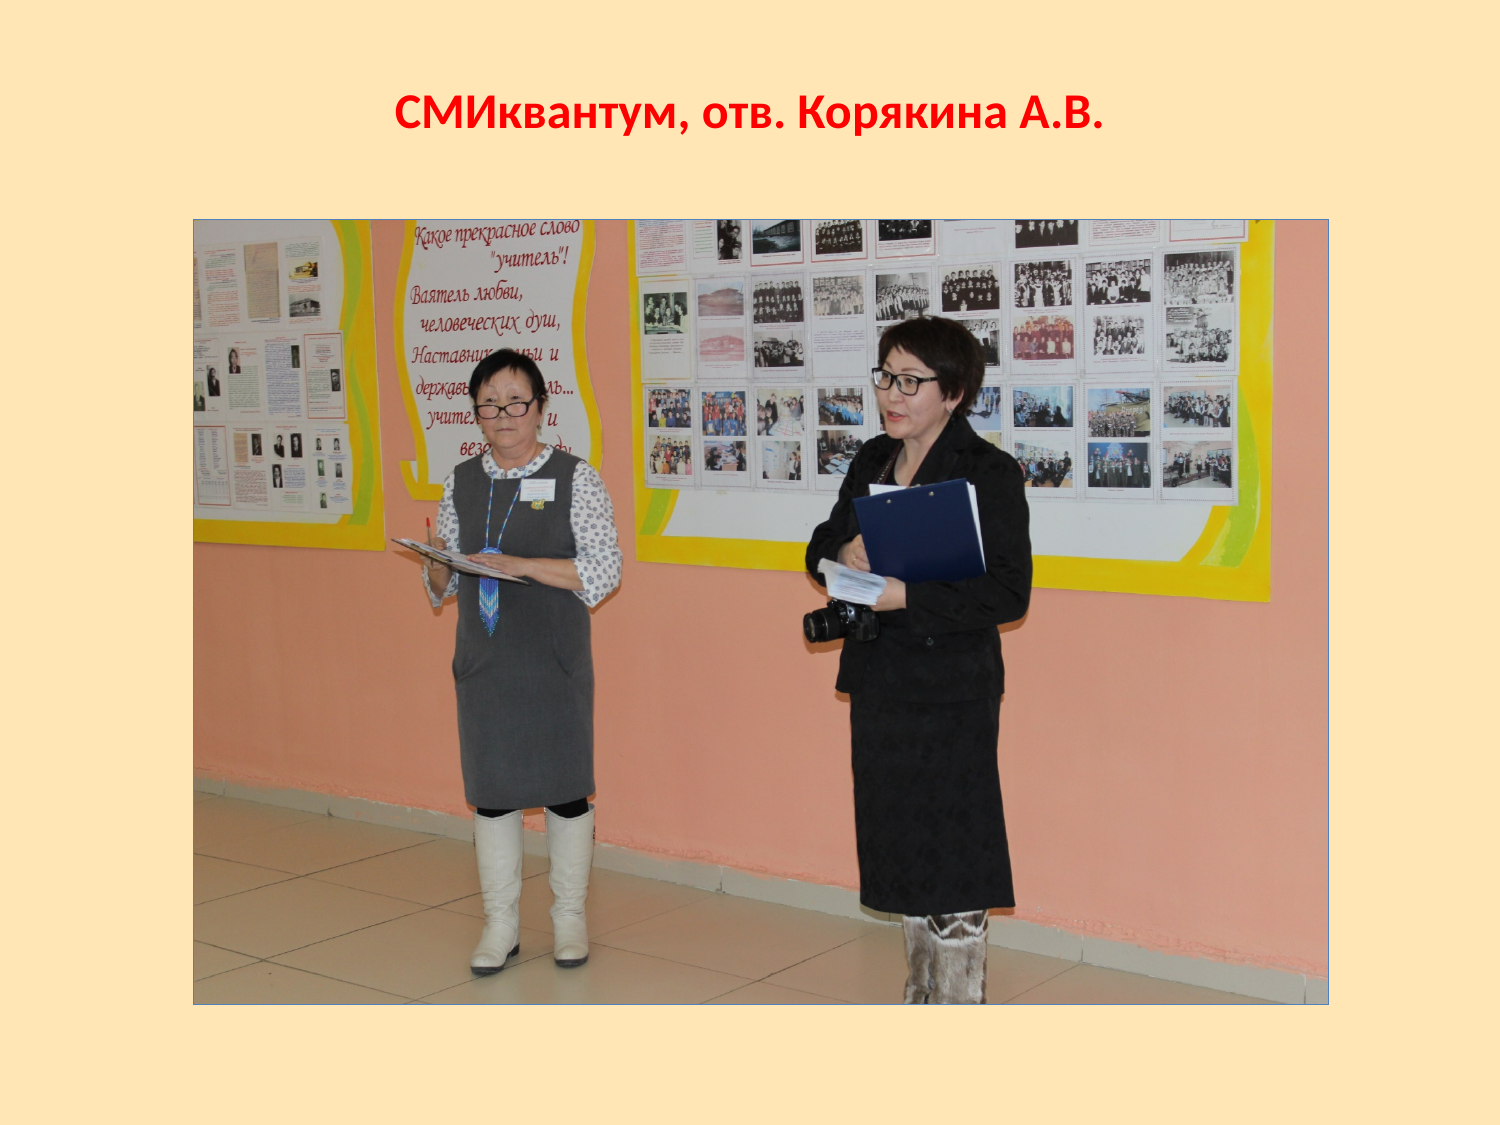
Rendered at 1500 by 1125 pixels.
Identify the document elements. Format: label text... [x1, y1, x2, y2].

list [192, 219, 1329, 1006]
title СМИквантум, отв. Корякина А.В. [75, 45, 1425, 173]
